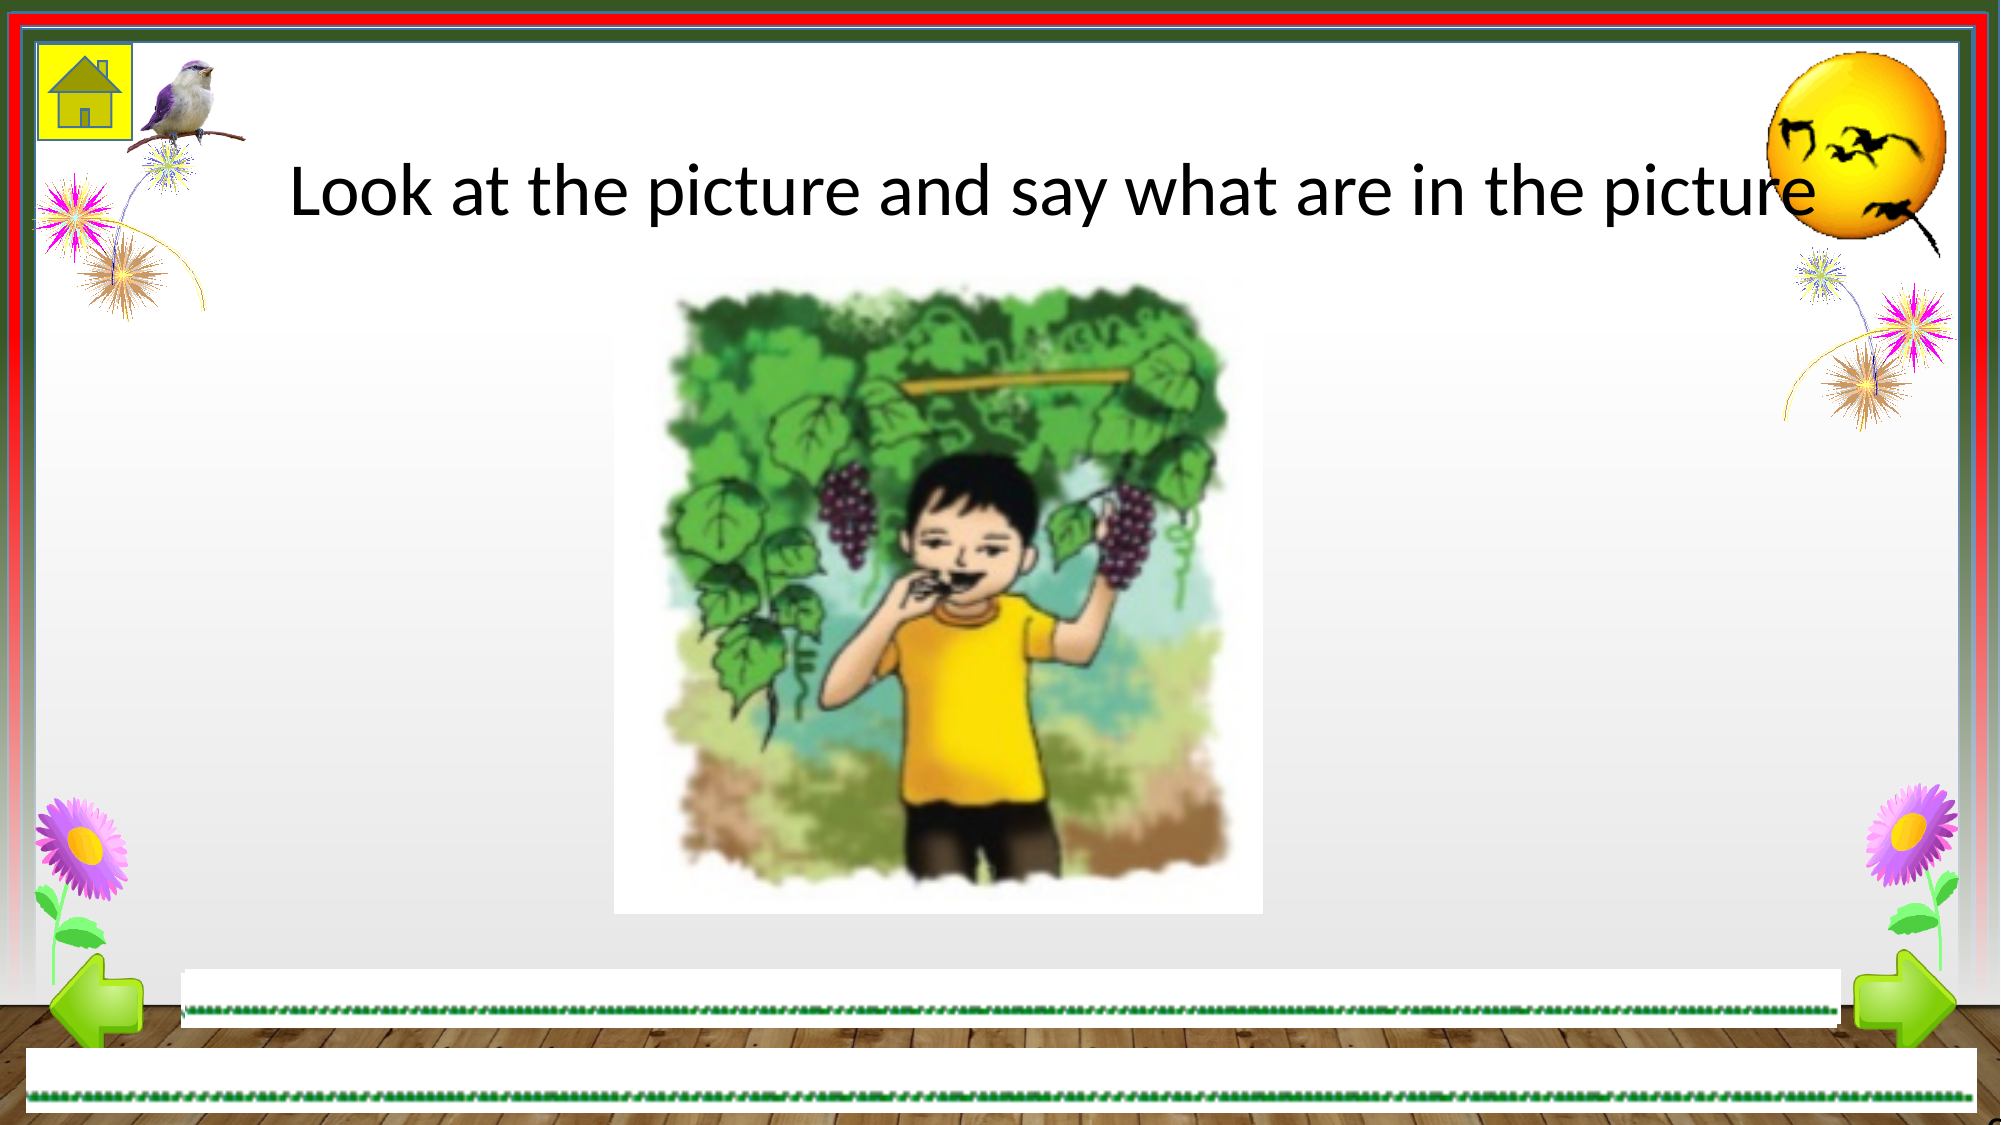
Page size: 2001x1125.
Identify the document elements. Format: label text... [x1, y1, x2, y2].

picture [0, 703, 2000, 1125]
picture [614, 276, 1263, 914]
picture [1743, 38, 1972, 432]
picture [22, 54, 253, 322]
text_box Look at the picture and say what are in the picture [274, 133, 1835, 238]
